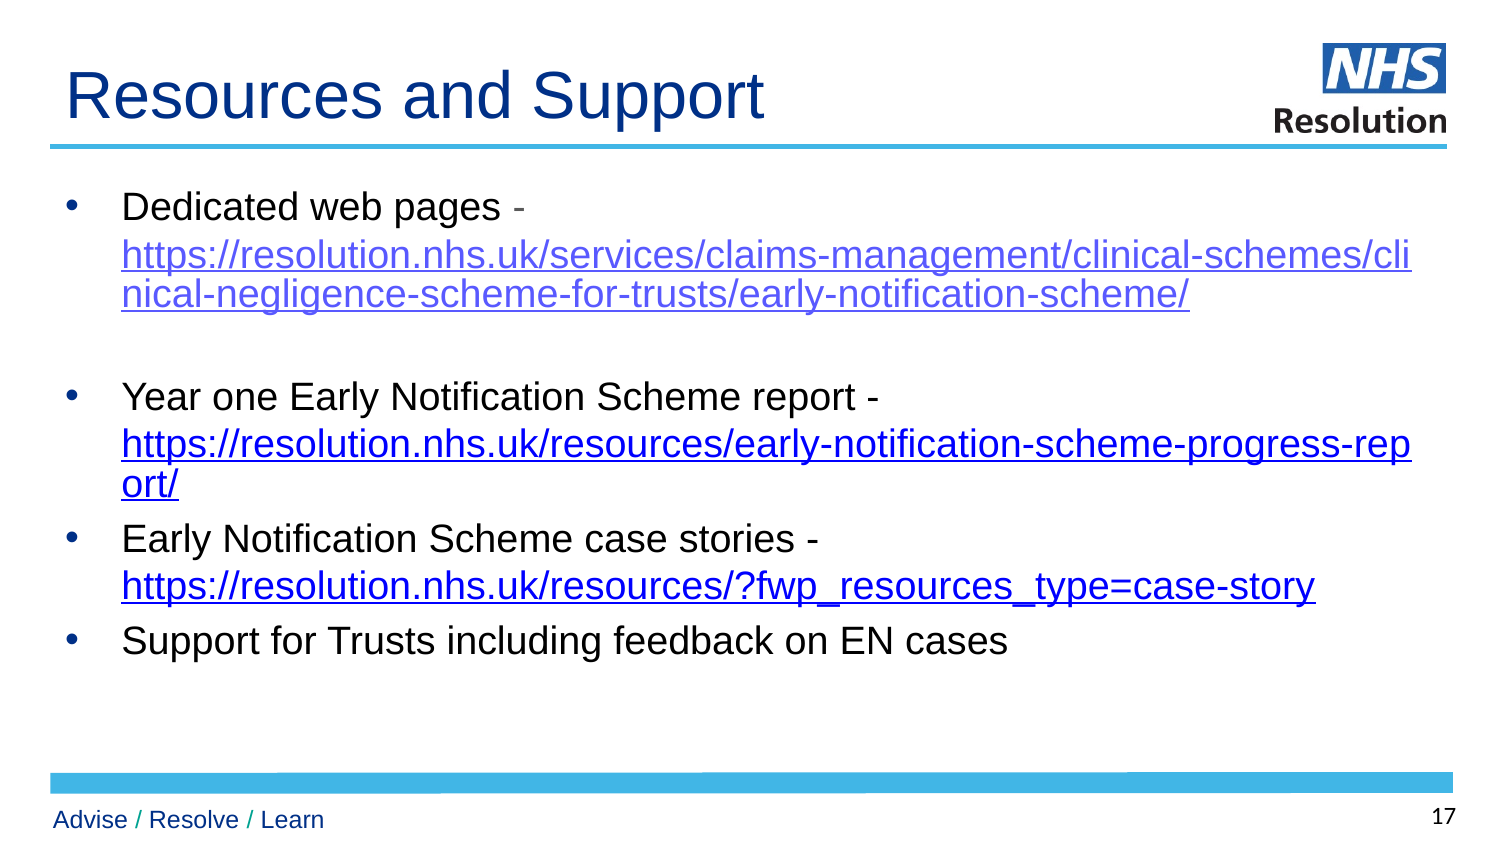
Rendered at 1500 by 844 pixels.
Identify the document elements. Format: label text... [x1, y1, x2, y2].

title Resources and Support [50, 49, 1186, 133]
list Dedicated web pages - https://resolution.nhs.uk/services/claims-management/clinical-schemes/clinical-negligence-scheme-for-trusts/early-notification-scheme/ Year one Early Notification Scheme report - https://resolution.nhs.uk/resources/early-notification-scheme-progress-report/ Early Notification Scheme case stories - https://resolution.nhs.uk/resources/?fwp_resources_type=case-story Support for Trusts including feedback on EN cases [50, 173, 1448, 754]
picture [1275, 43, 1446, 133]
